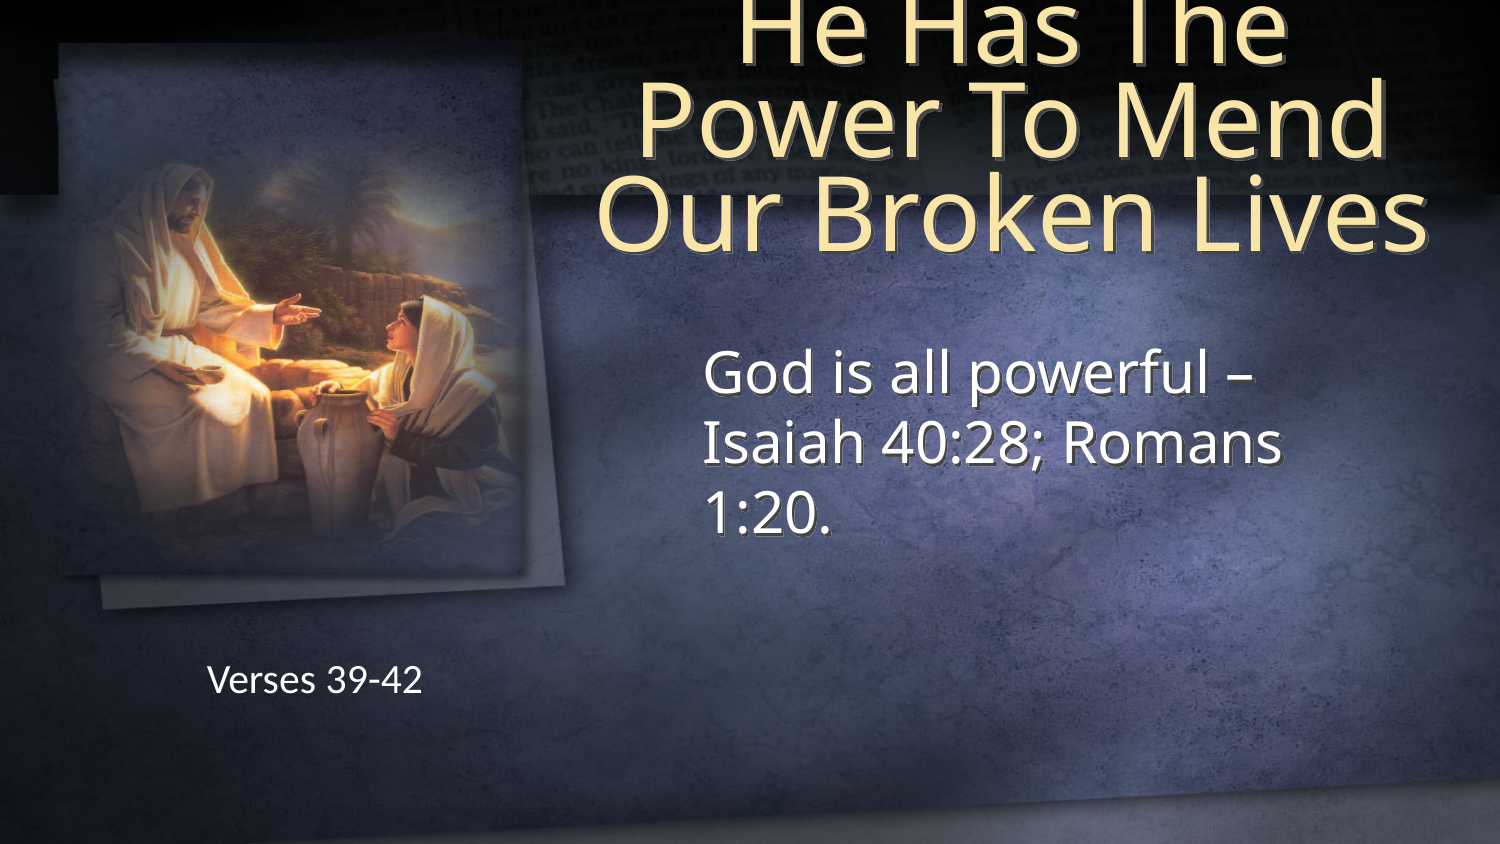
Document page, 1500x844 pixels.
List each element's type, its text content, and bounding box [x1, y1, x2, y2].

list God is all powerful – Isaiah 40:28; Romans 1:20. [687, 328, 1400, 750]
text_box Verses 39-42 [180, 644, 450, 710]
picture [0, 0, 1500, 844]
title He Has The Power To Mend Our Broken Lives [562, 46, 1463, 216]
